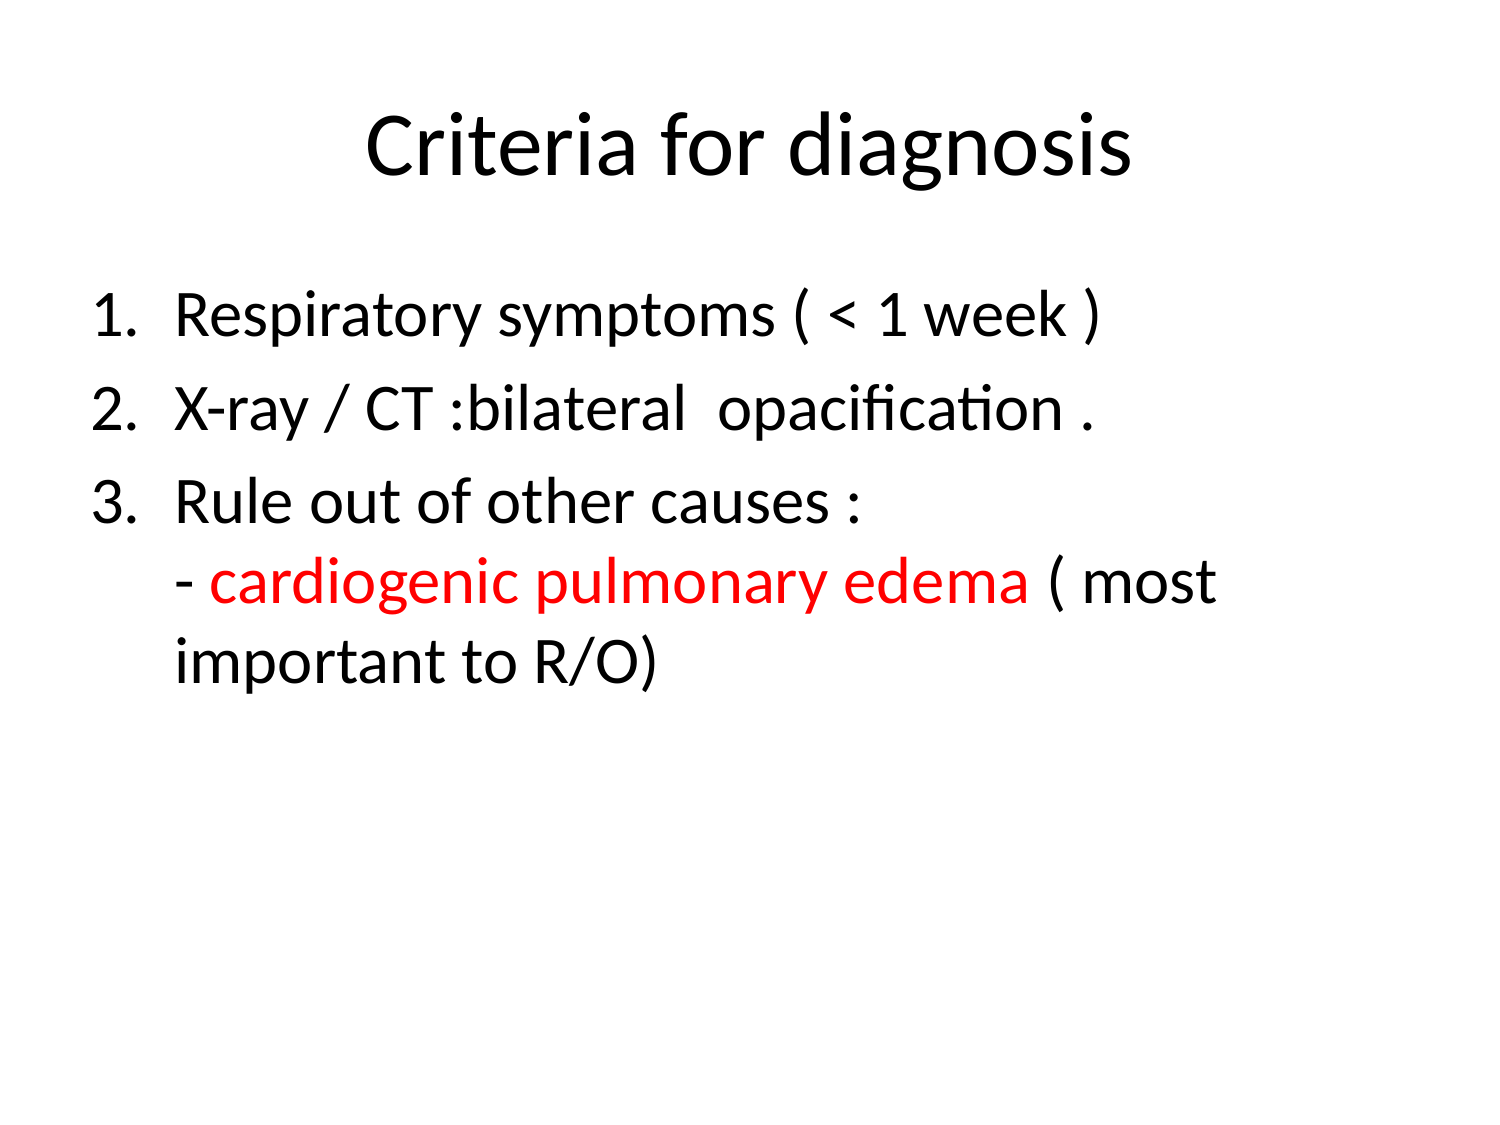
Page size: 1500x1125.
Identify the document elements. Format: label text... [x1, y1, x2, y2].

title Criteria for diagnosis [75, 45, 1425, 233]
list Respiratory symptoms ( < 1 week ) X-ray / CT :bilateral opacification . Rule out of other causes : - cardiogenic pulmonary edema ( most important to R/O) [75, 262, 1425, 1005]
